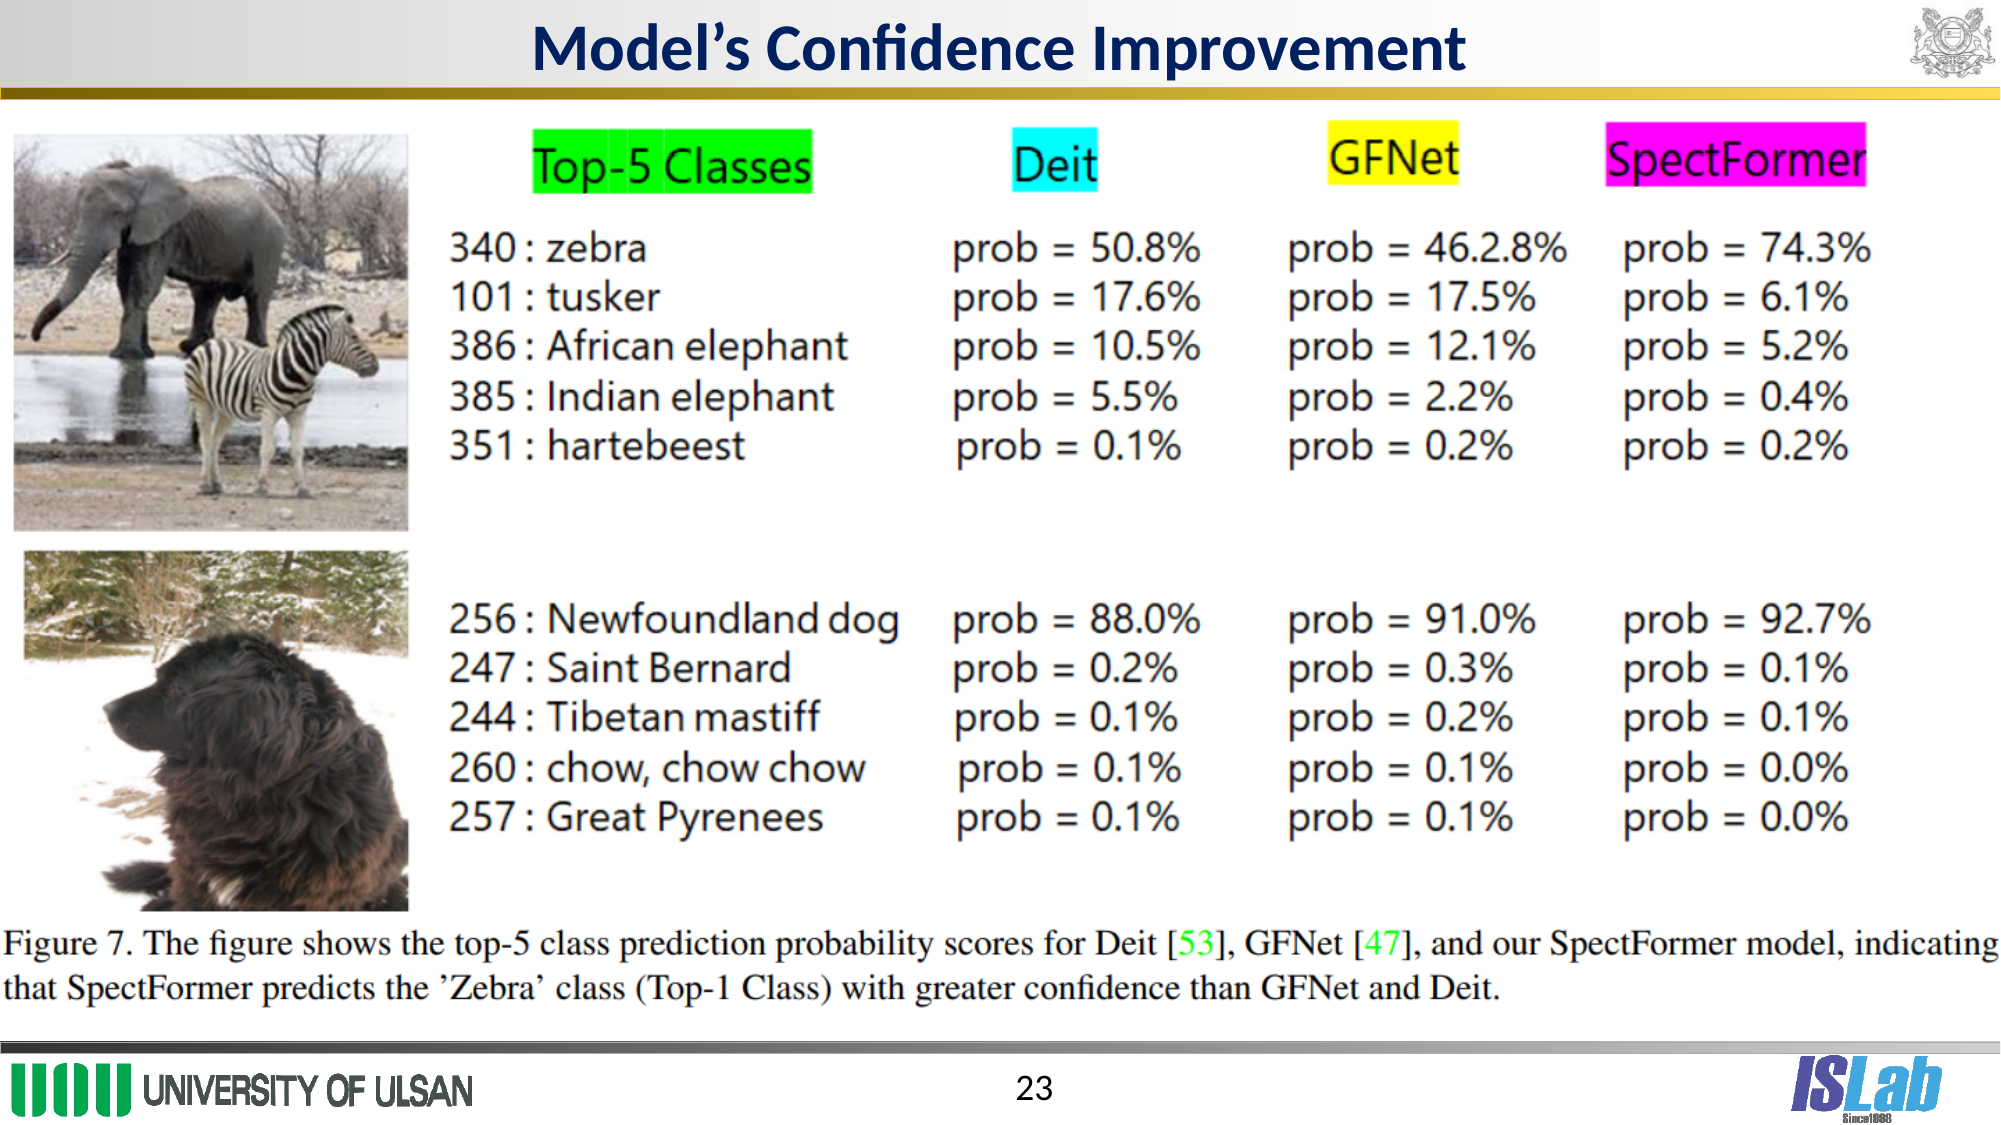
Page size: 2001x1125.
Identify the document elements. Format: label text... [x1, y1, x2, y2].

picture [7, 1058, 134, 1118]
title Model’s Confidence Improvement [0, 0, 2000, 88]
picture [144, 1073, 472, 1107]
picture [1791, 1055, 1942, 1123]
slide_number 23 [801, 1055, 1268, 1116]
picture [0, 116, 2000, 1009]
